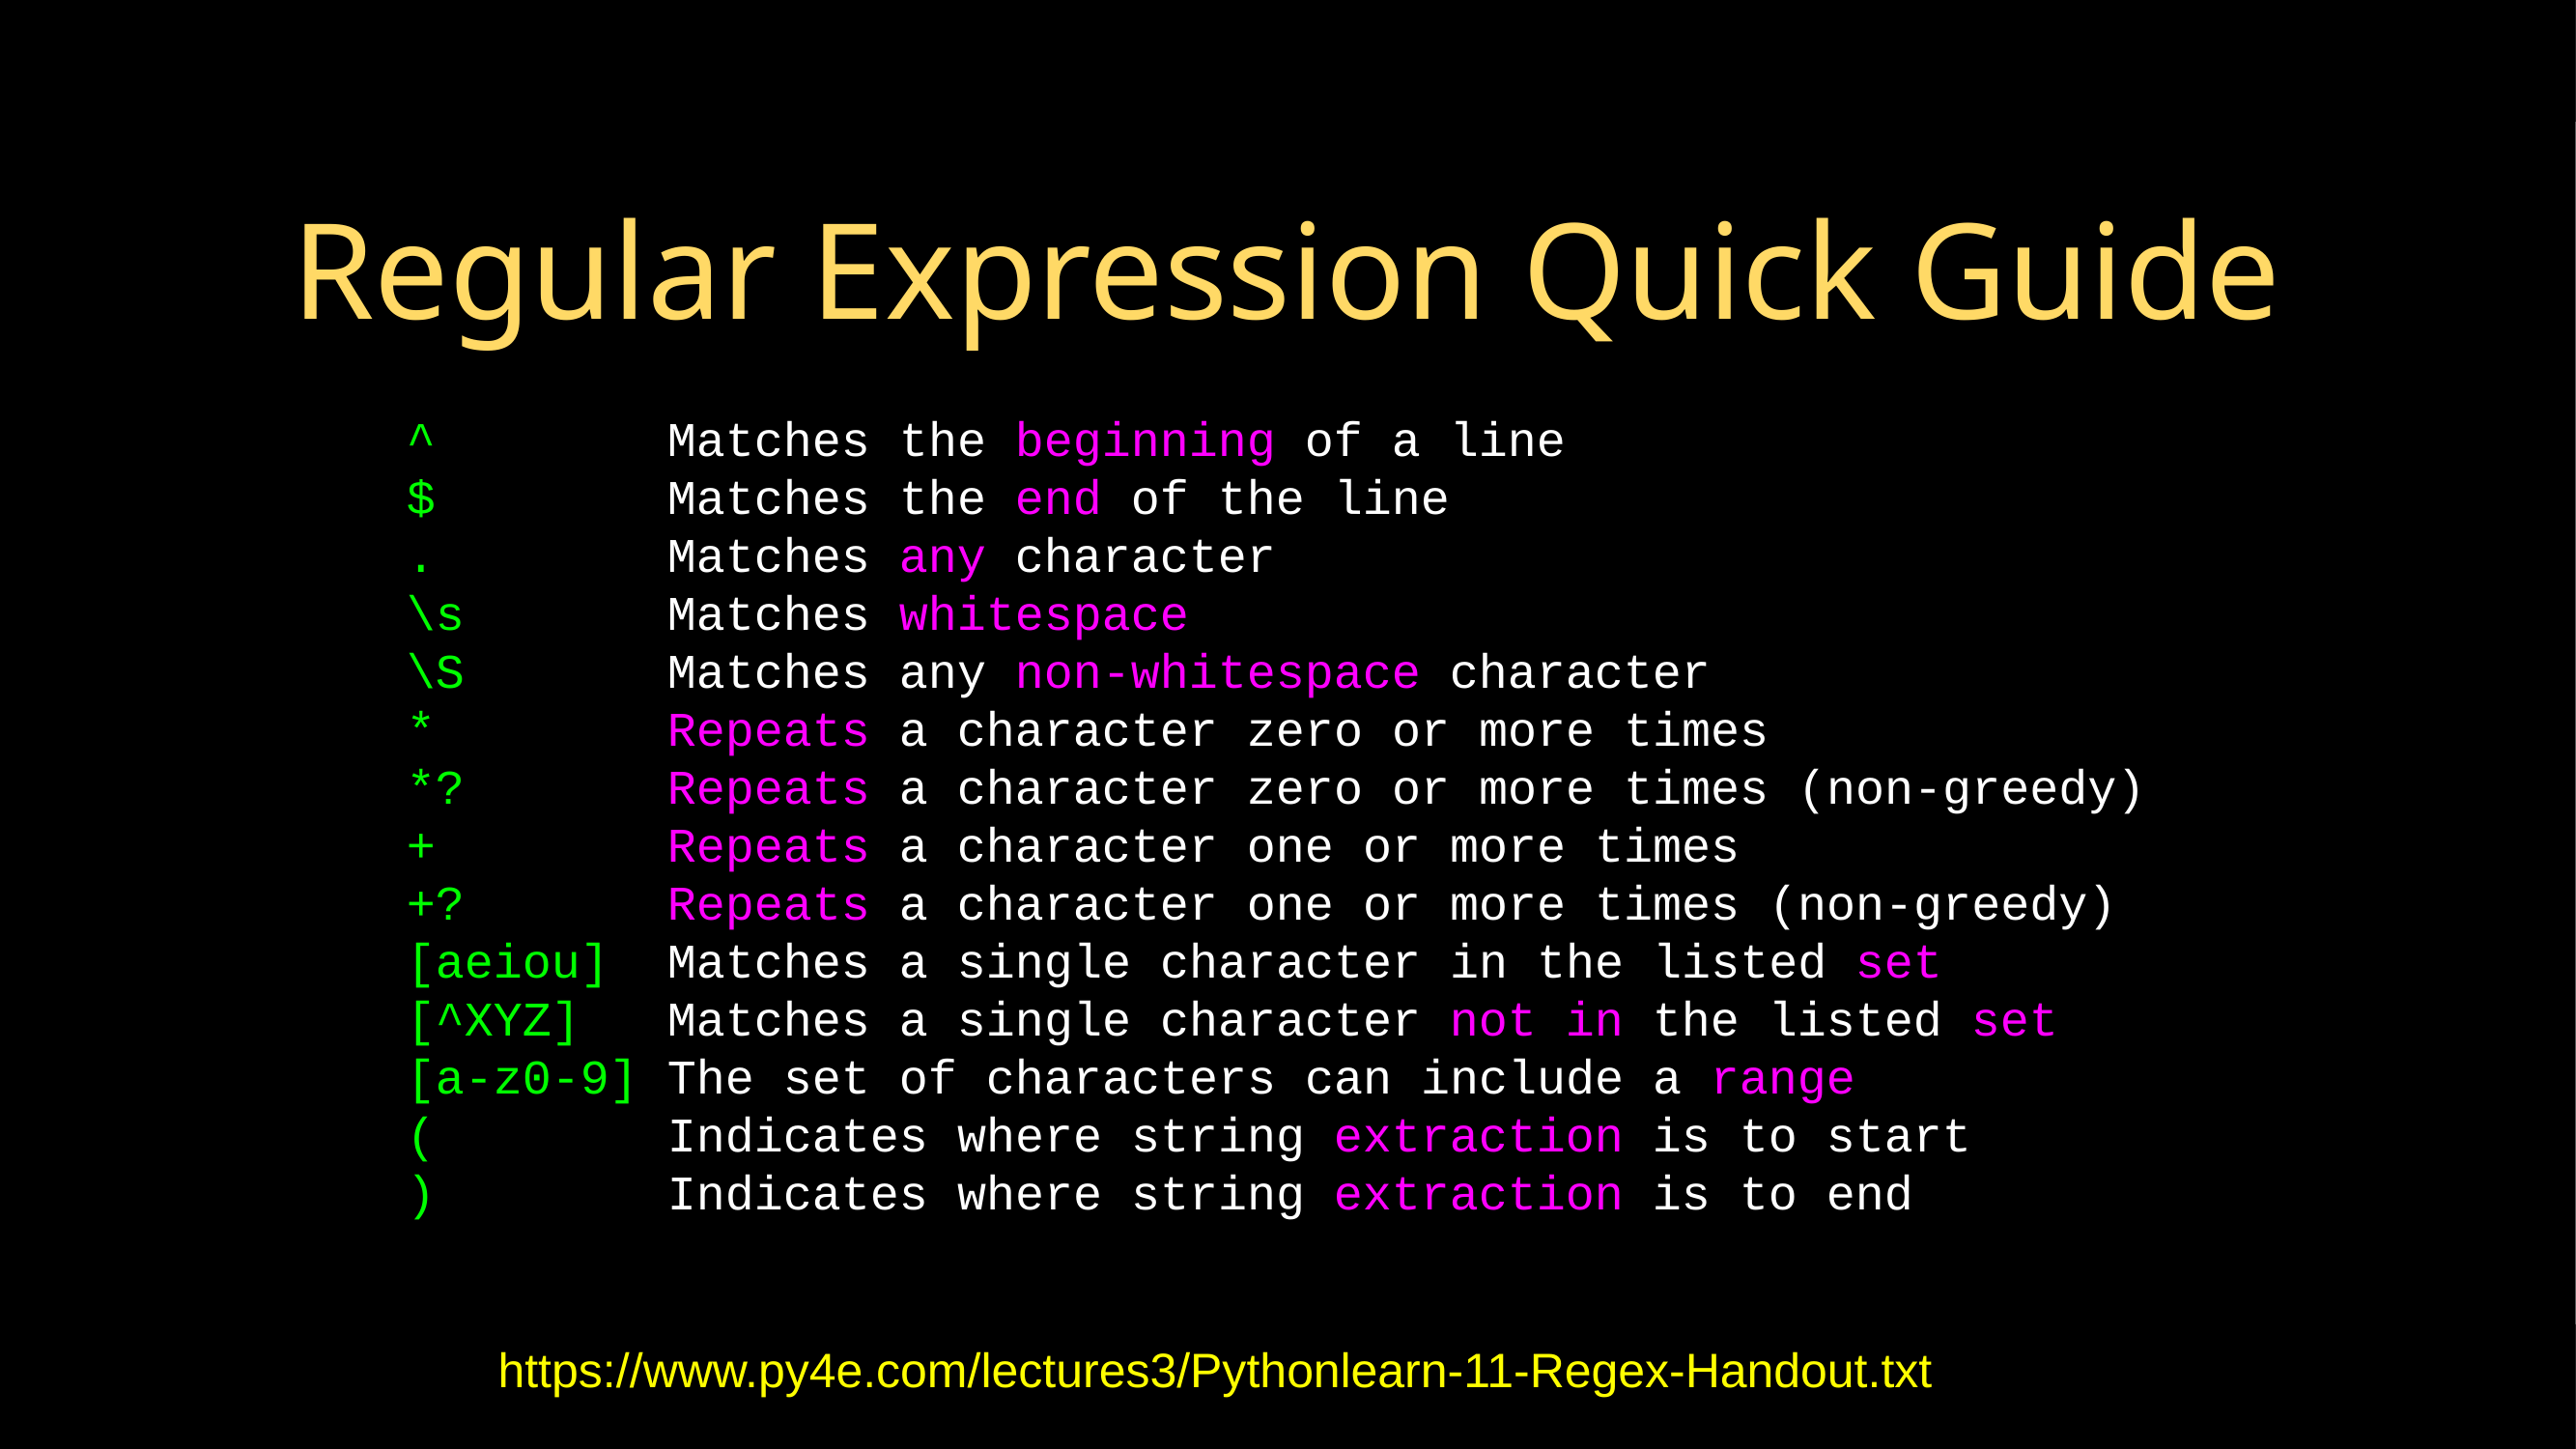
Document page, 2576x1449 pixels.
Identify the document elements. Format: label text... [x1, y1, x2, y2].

text_box ^ Matches the beginning of a line $ Matches the end of the line . Matches any character \s Matches whitespace \S Matches any non-whitespace character * Repeats a character zero or more times *? Repeats a character zero or more times (non-greedy) + Repeats a character one or more times +? Repeats a character one or more times (non-greedy) [aeiou] Matches a single character in the listed set [^XYZ] Matches a single character not in the listed set [a-z0-9] The set of characters can include a range ( Indicates where string extraction is to start ) Indicates where string extraction is to end [406, 402, 2246, 1226]
text_box https://www.py4e.com/lectures3/Pythonlearn-11-Regex-Handout.txt [483, 1332, 1948, 1405]
title Regular Expression Quick Guide [183, 128, 2391, 403]
